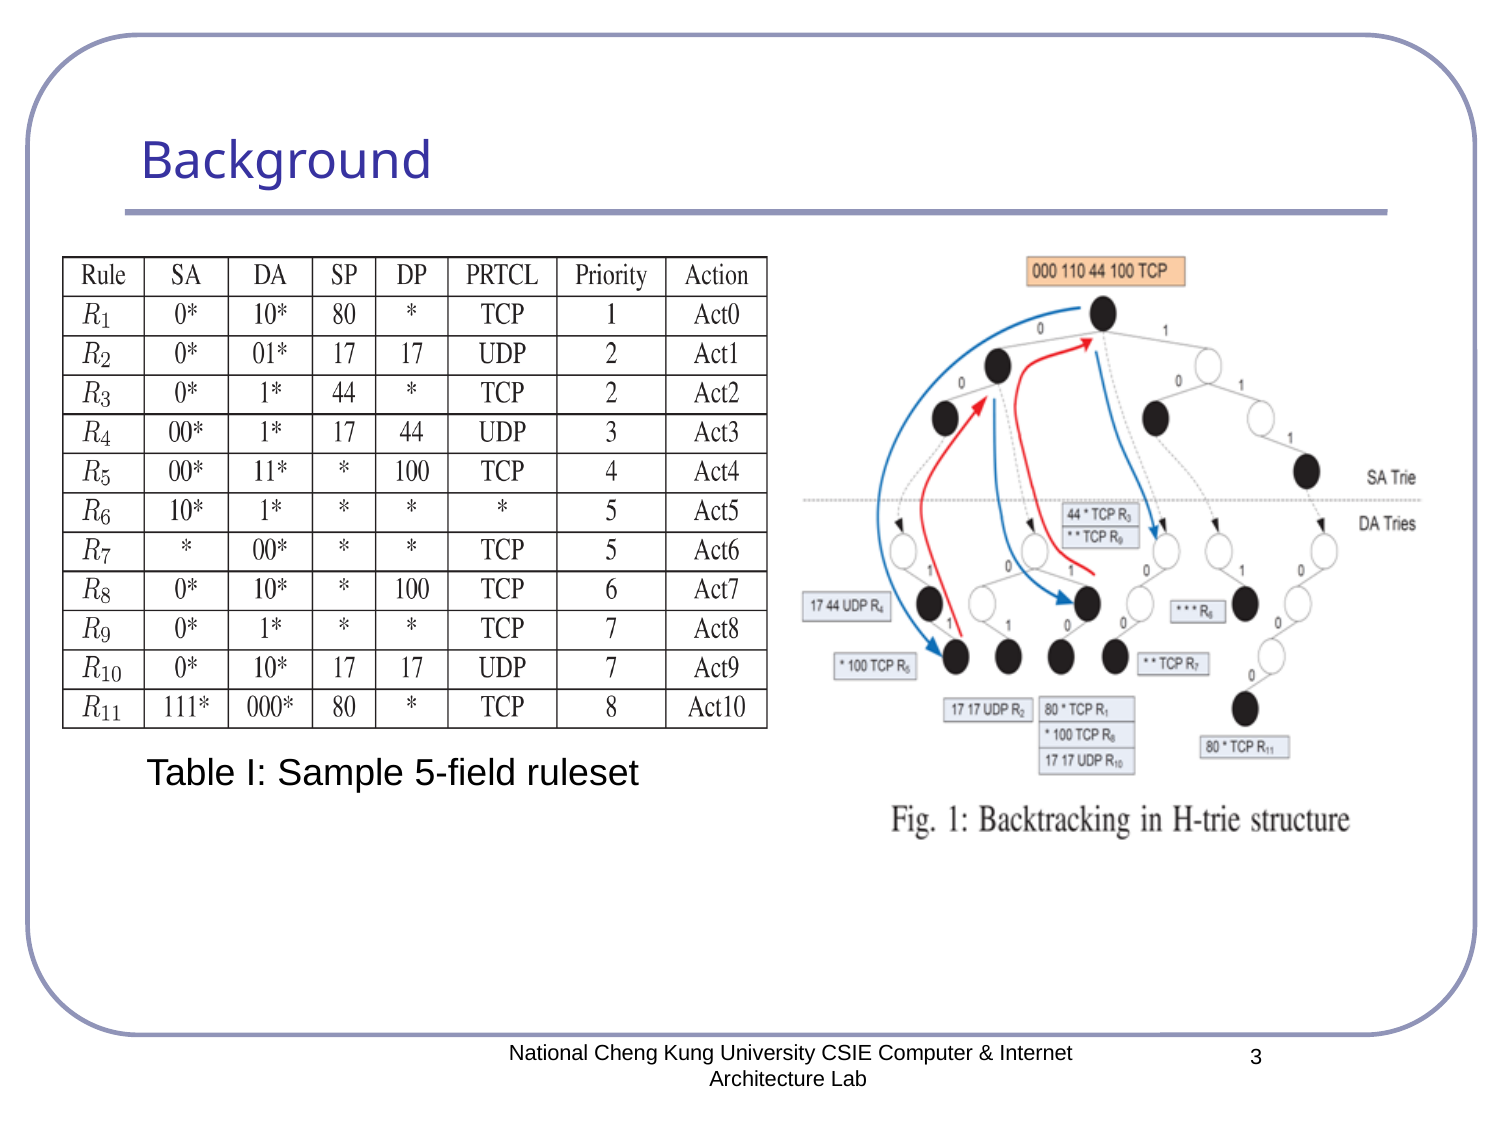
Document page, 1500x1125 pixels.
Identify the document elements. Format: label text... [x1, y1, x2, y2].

title Background [125, 90, 1465, 197]
text_box Table I: Sample 5-field ruleset [131, 741, 655, 801]
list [779, 255, 1438, 858]
slide_number 3 [1124, 1034, 1388, 1111]
picture [62, 255, 768, 729]
footer National Cheng Kung University CSIE Computer & Internet Architecture Lab [466, 1030, 1117, 1107]
